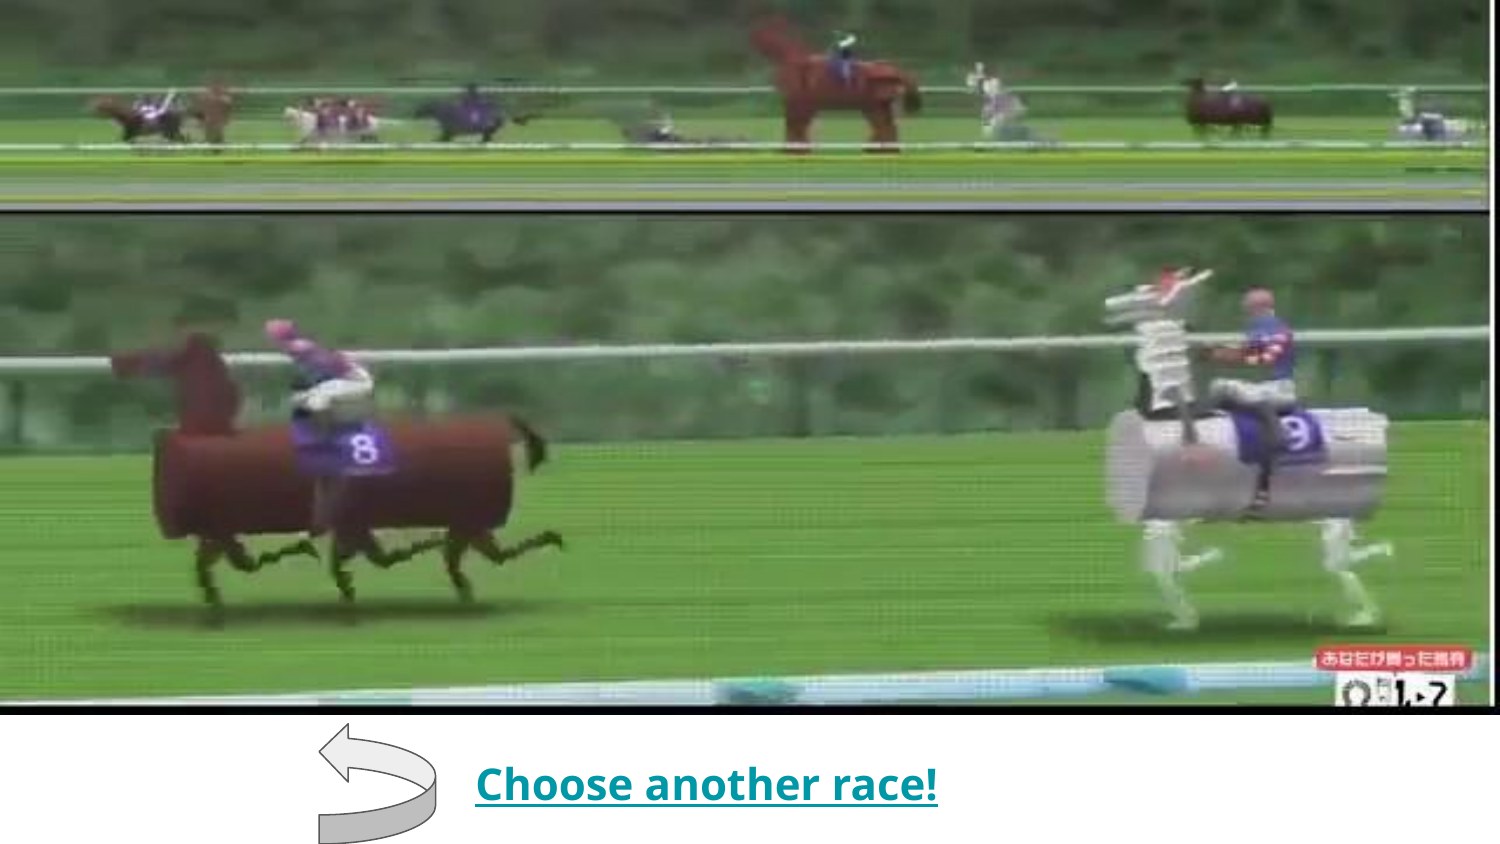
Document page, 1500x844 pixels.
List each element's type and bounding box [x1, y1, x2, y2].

picture [0, 0, 1500, 715]
text_box [318, 722, 1394, 844]
